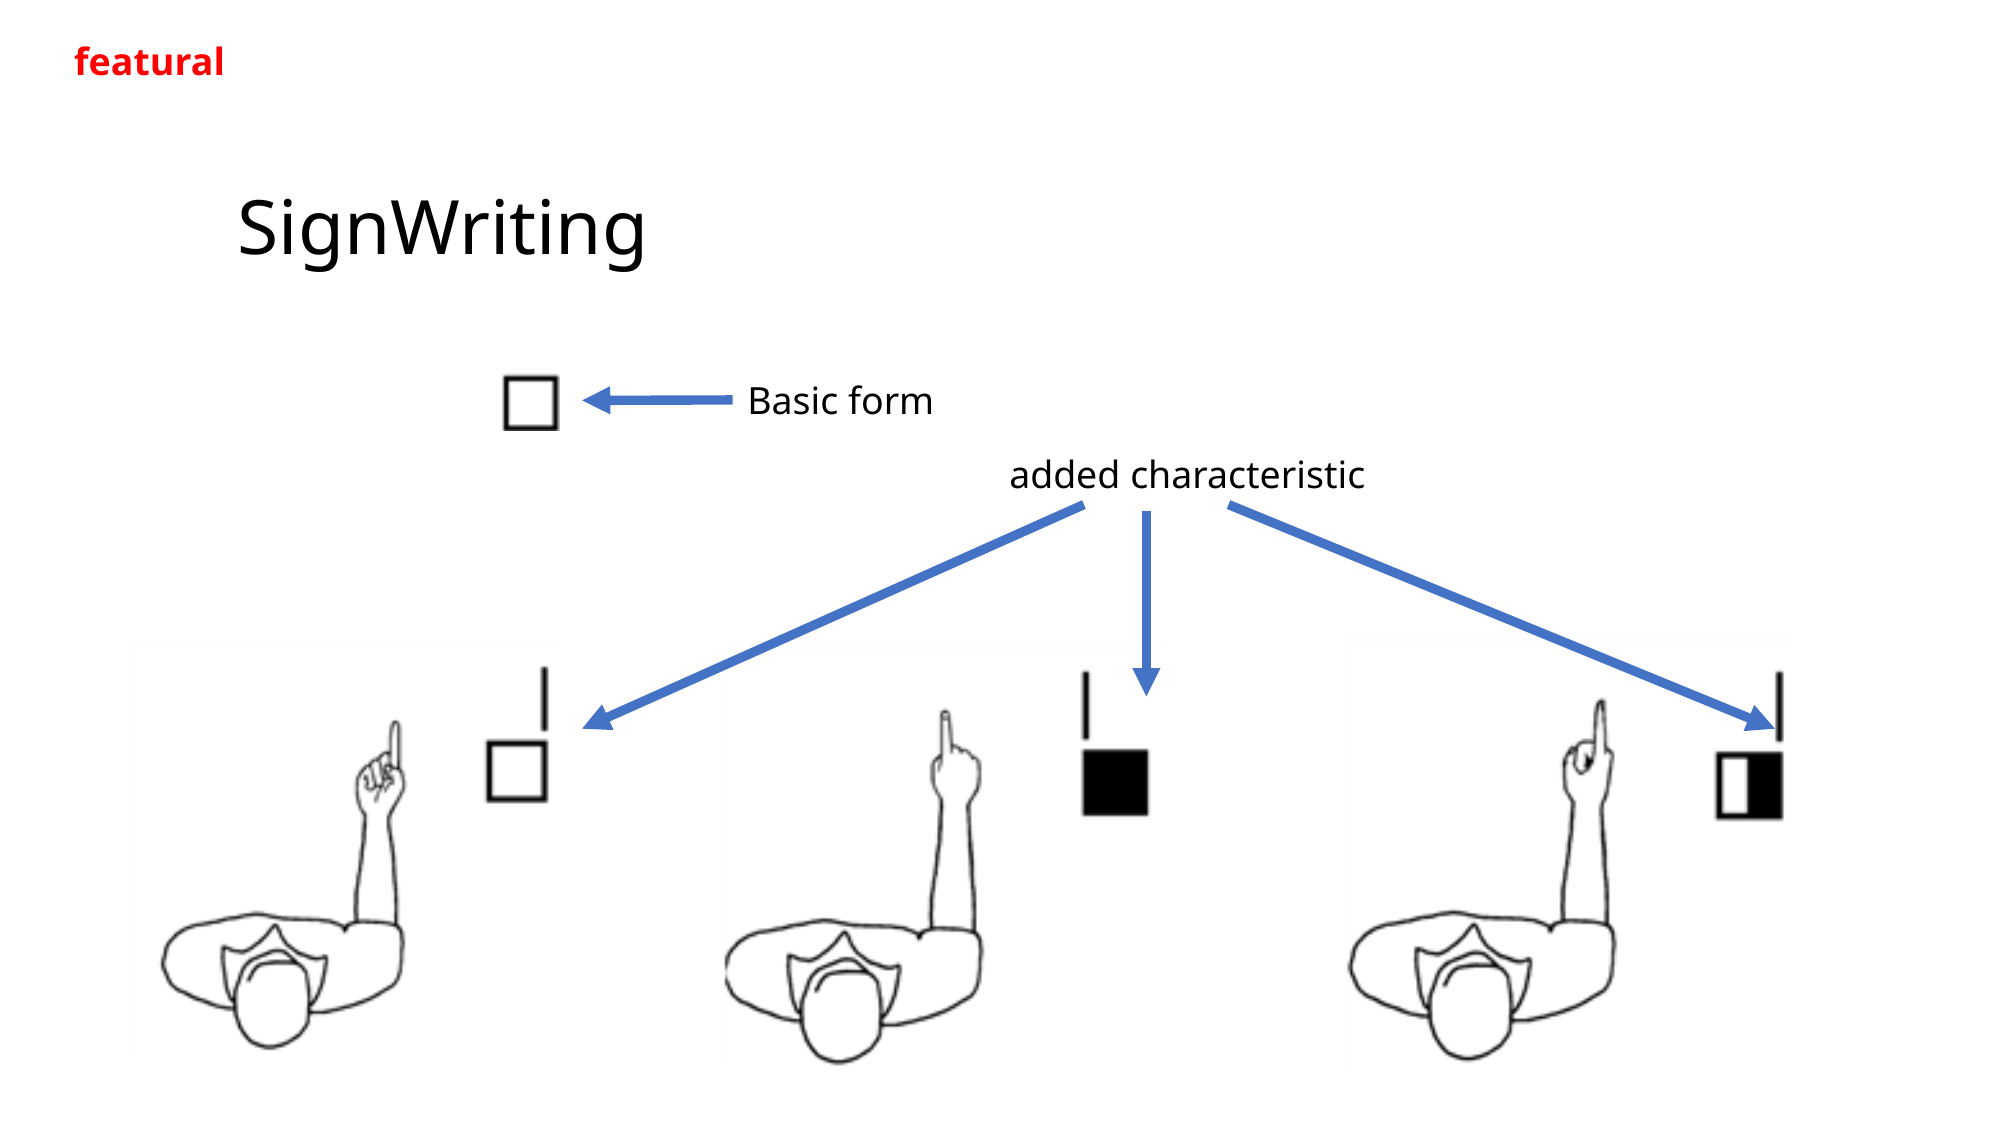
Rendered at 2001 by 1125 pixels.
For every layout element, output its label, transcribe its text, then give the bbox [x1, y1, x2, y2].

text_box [1228, 504, 1775, 729]
picture [116, 624, 1884, 1071]
text_box Basic form [732, 370, 950, 430]
text_box added characteristic [994, 443, 1381, 504]
picture [501, 372, 560, 431]
text_box [96, 353, 2000, 534]
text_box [582, 504, 1084, 729]
text_box featural [59, 30, 240, 91]
text_box SignWriting [222, 171, 664, 277]
